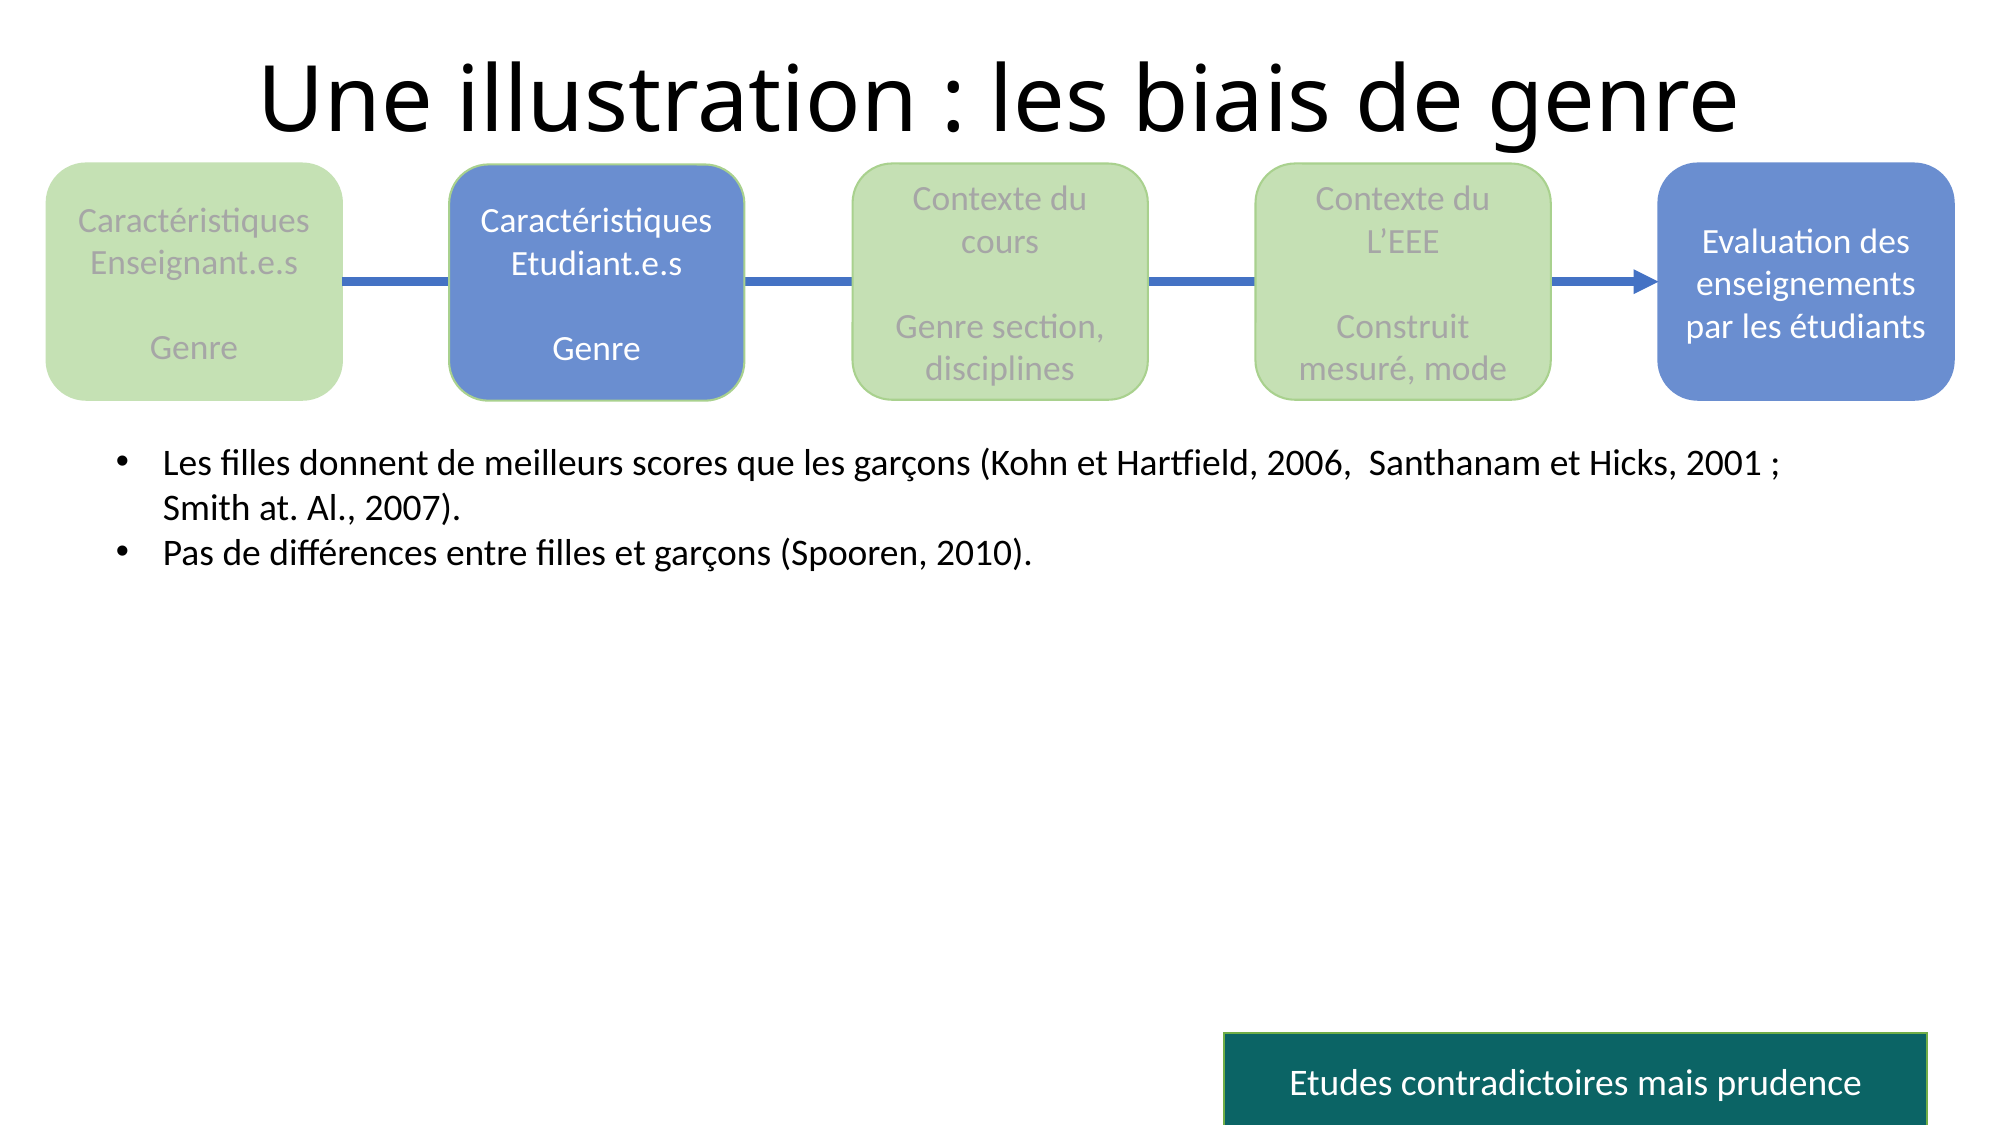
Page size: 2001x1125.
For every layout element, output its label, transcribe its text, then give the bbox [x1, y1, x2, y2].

text_box Contexte du cours Genre section, disciplines [851, 282, 1149, 401]
text_box Caractéristiques Etudiant.e.s Genre [448, 282, 746, 402]
text_box [101, 388, 1956, 495]
text_box Caractéristiques Enseignant.e.s Genre [45, 162, 343, 401]
text_box Etudes contradictoires mais prudence [1223, 1032, 1928, 1125]
text_box Les filles donnent de meilleurs scores que les garçons (Kohn et Hartfield, 2006, Santhanam et Hicks, 2001 ; Smith at. Al., 2007). Pas de différences entre filles et garçons (Spooren, 2010). [101, 430, 1827, 581]
text_box Contexte du cours Genre section, disciplines [851, 162, 1149, 281]
title Une illustration : les biais de genre [137, 28, 1863, 175]
text_box Contexte du L’EEE Construit mesuré, mode [1254, 282, 1552, 401]
text_box Caractéristiques Etudiant.e.s Genre [448, 163, 746, 281]
text_box Contexte du L’EEE Construit mesuré, mode [1254, 162, 1552, 281]
text_box Evaluation des enseignements par les étudiants [1657, 162, 1955, 388]
